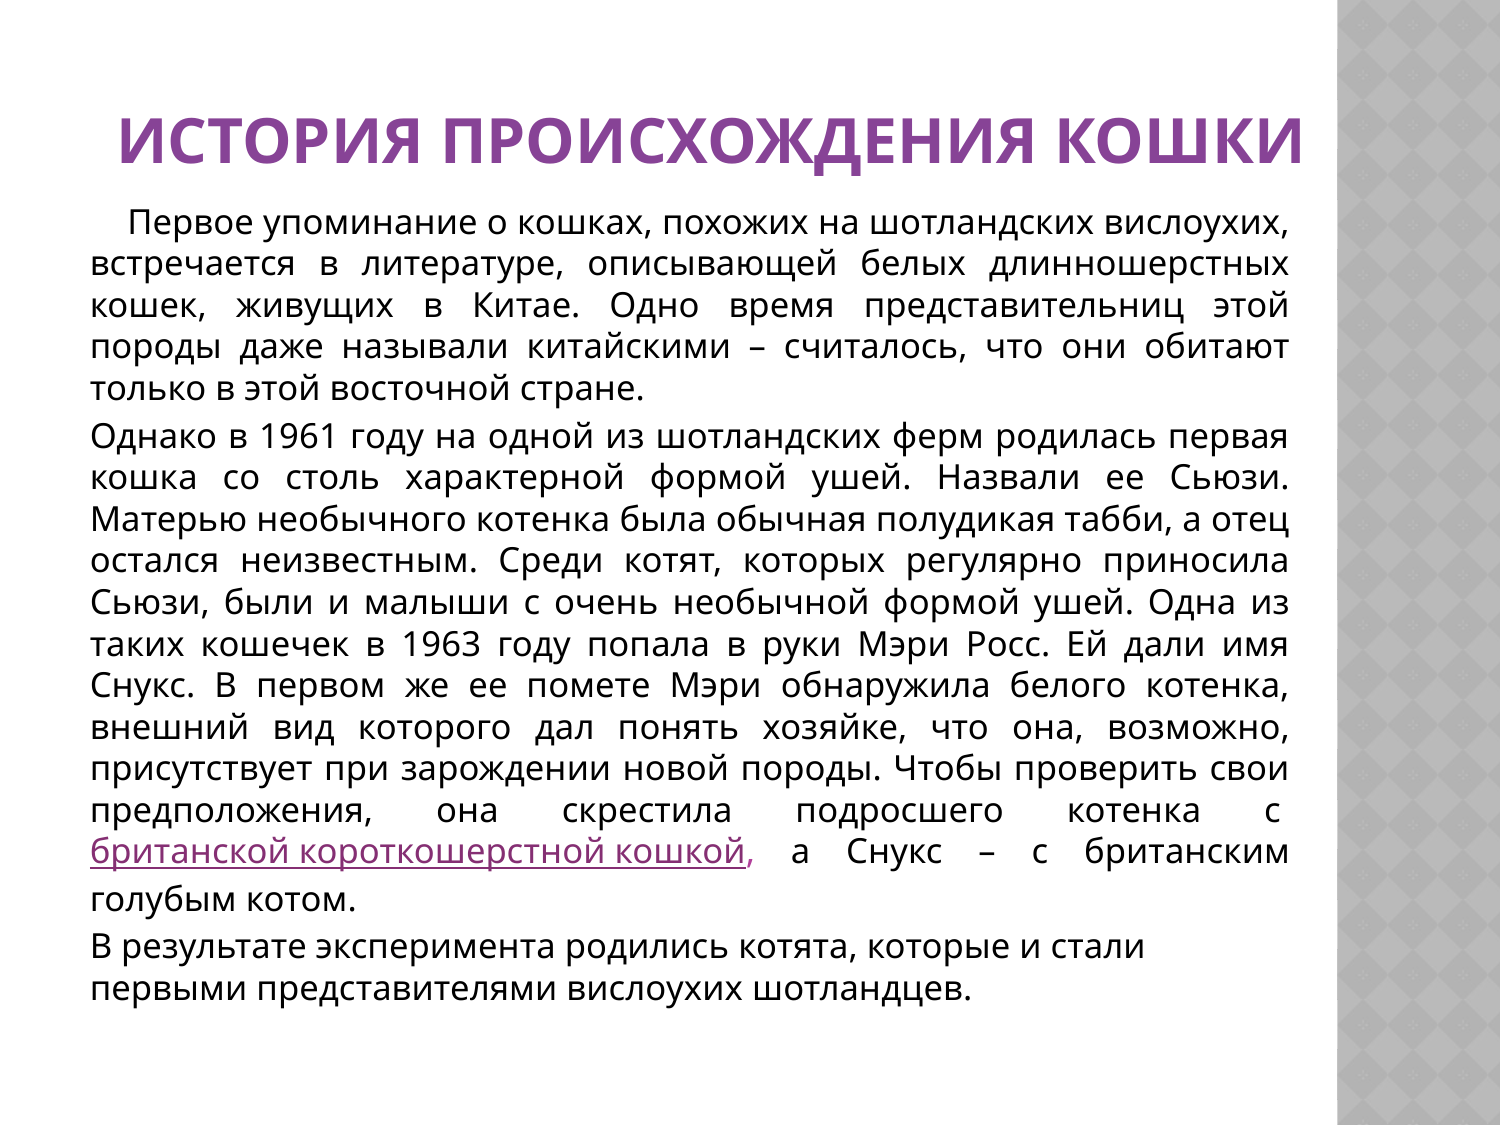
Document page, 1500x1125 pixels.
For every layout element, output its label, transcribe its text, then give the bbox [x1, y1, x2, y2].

title История происхождения кошки [75, 35, 1348, 176]
list Первое упоминание о кошках, похожих на шотландских вислоухих, встречается в литературе, описывающей белых длинношерстных кошек, живущих в Китае. Одно время представительниц этой породы даже называли китайскими – считалось, что они обитают только в этой восточной стране. Однако в 1961 году на одной из шотландских ферм родилась первая кошка со столь характерной формой ушей. Назвали ее Сьюзи. Матерью необычного котенка была обычная полудикая табби, а отец остался неизвестным. Среди котят, которых регулярно приносила Сьюзи, были и малыши с очень необычной формой ушей. Одна из таких кошечек в 1963 году попала в руки Мэри Росс. Ей дали имя Снукс. В первом же ее помете Мэри обнаружила белого котенка, внешний вид которого дал понять хозяйке, что она, возможно, присутствует при зарождении новой породы. Чтобы проверить свои предположения, она скрестила подросшего котенка с британской короткошерстной кошкой, а Снукс – с британским голубым котом. В результате эксперимента родились котята, которые и стали первыми представителями вислоухих шотландцев. [75, 164, 1306, 1055]
